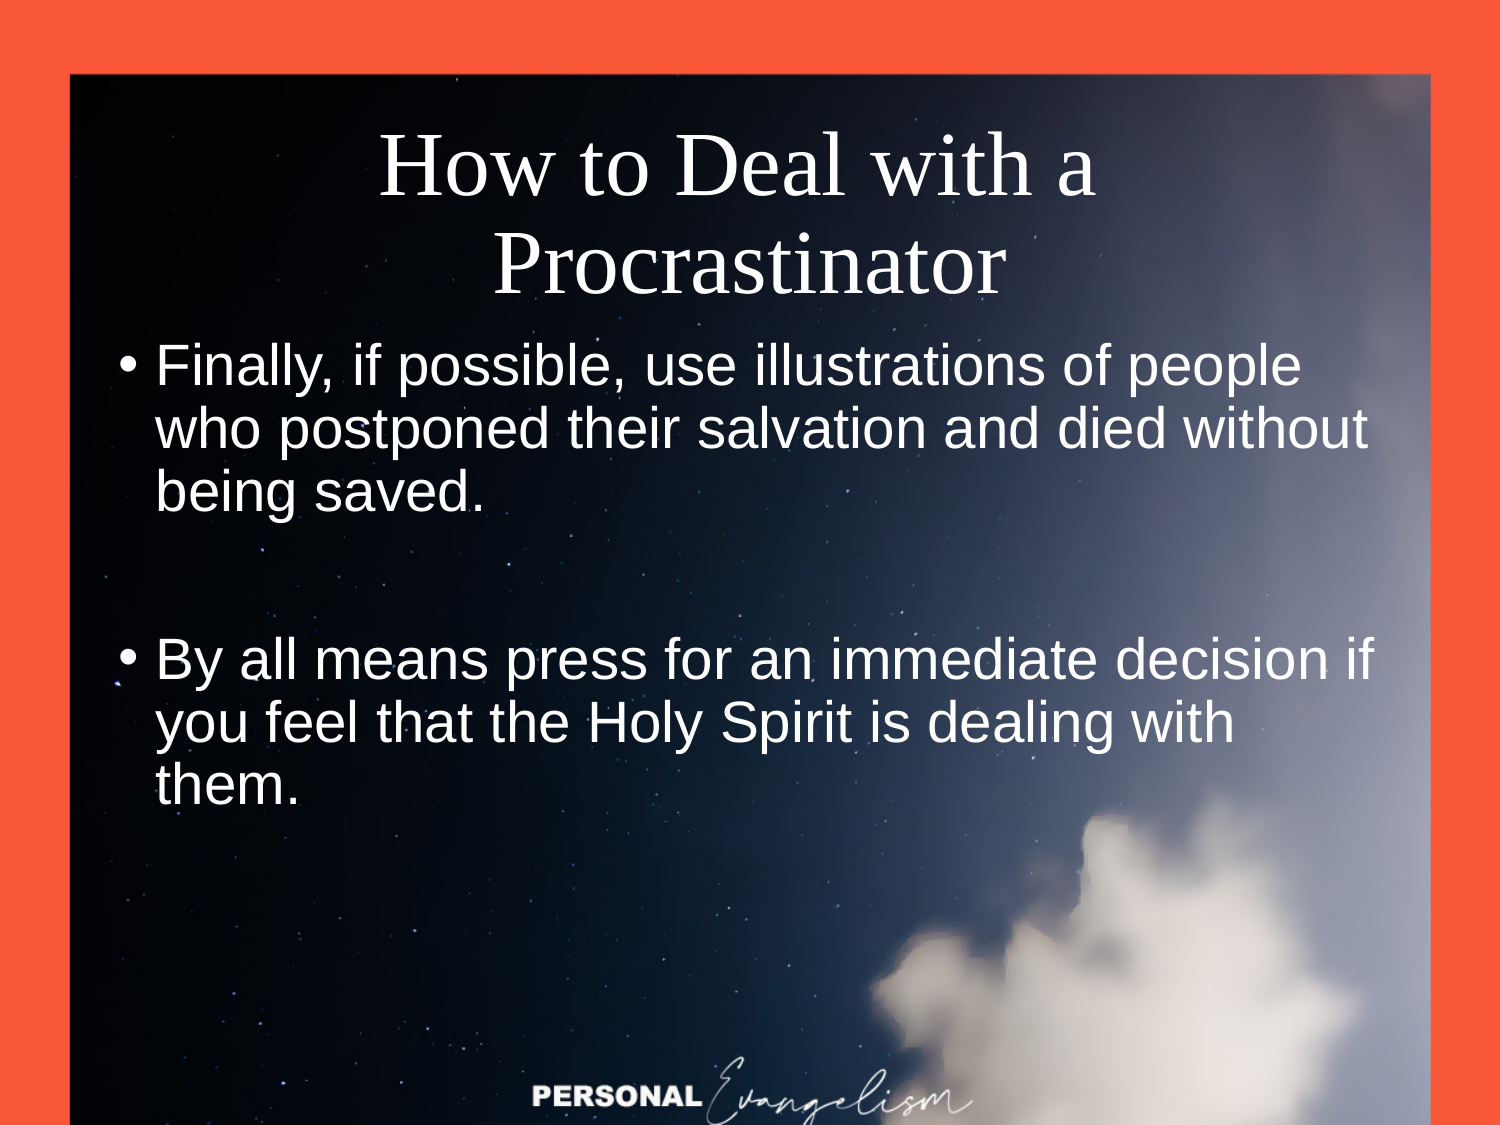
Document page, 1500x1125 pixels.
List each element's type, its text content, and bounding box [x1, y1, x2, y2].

picture [0, 0, 1500, 1125]
title How to Deal with a Procrastinator [103, 106, 1397, 324]
list Finally, if possible, use illustrations of people who postponed their salvation and died without being saved. By all means press for an immediate decision if you feel that the Holy Spirit is dealing with them. [103, 327, 1397, 1042]
